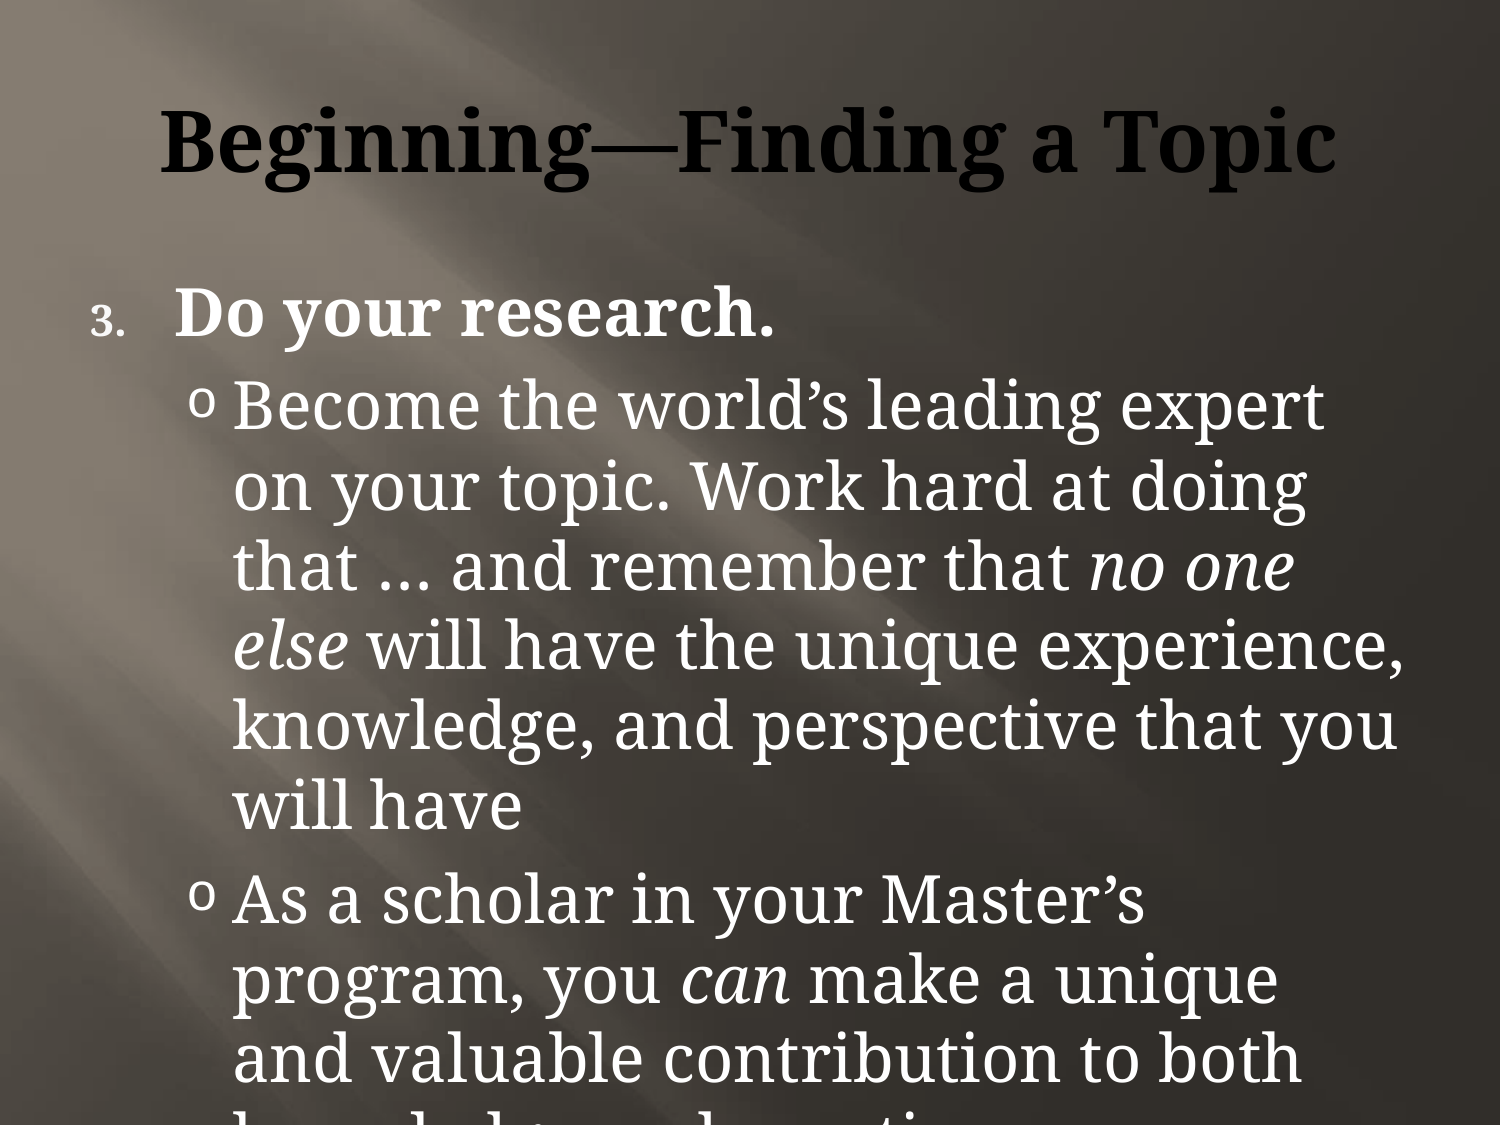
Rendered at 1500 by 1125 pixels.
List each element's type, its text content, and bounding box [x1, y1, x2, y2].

title Beginning—Finding a Topic [75, 45, 1425, 233]
list Do your research. Become the world’s leading expert on your topic. Work hard at doing that … and remember that no one else will have the unique experience, knowledge, and perspective that you will have As a scholar in your Master’s program, you can make a unique and valuable contribution to both knowledge and practice [74, 262, 1426, 1036]
